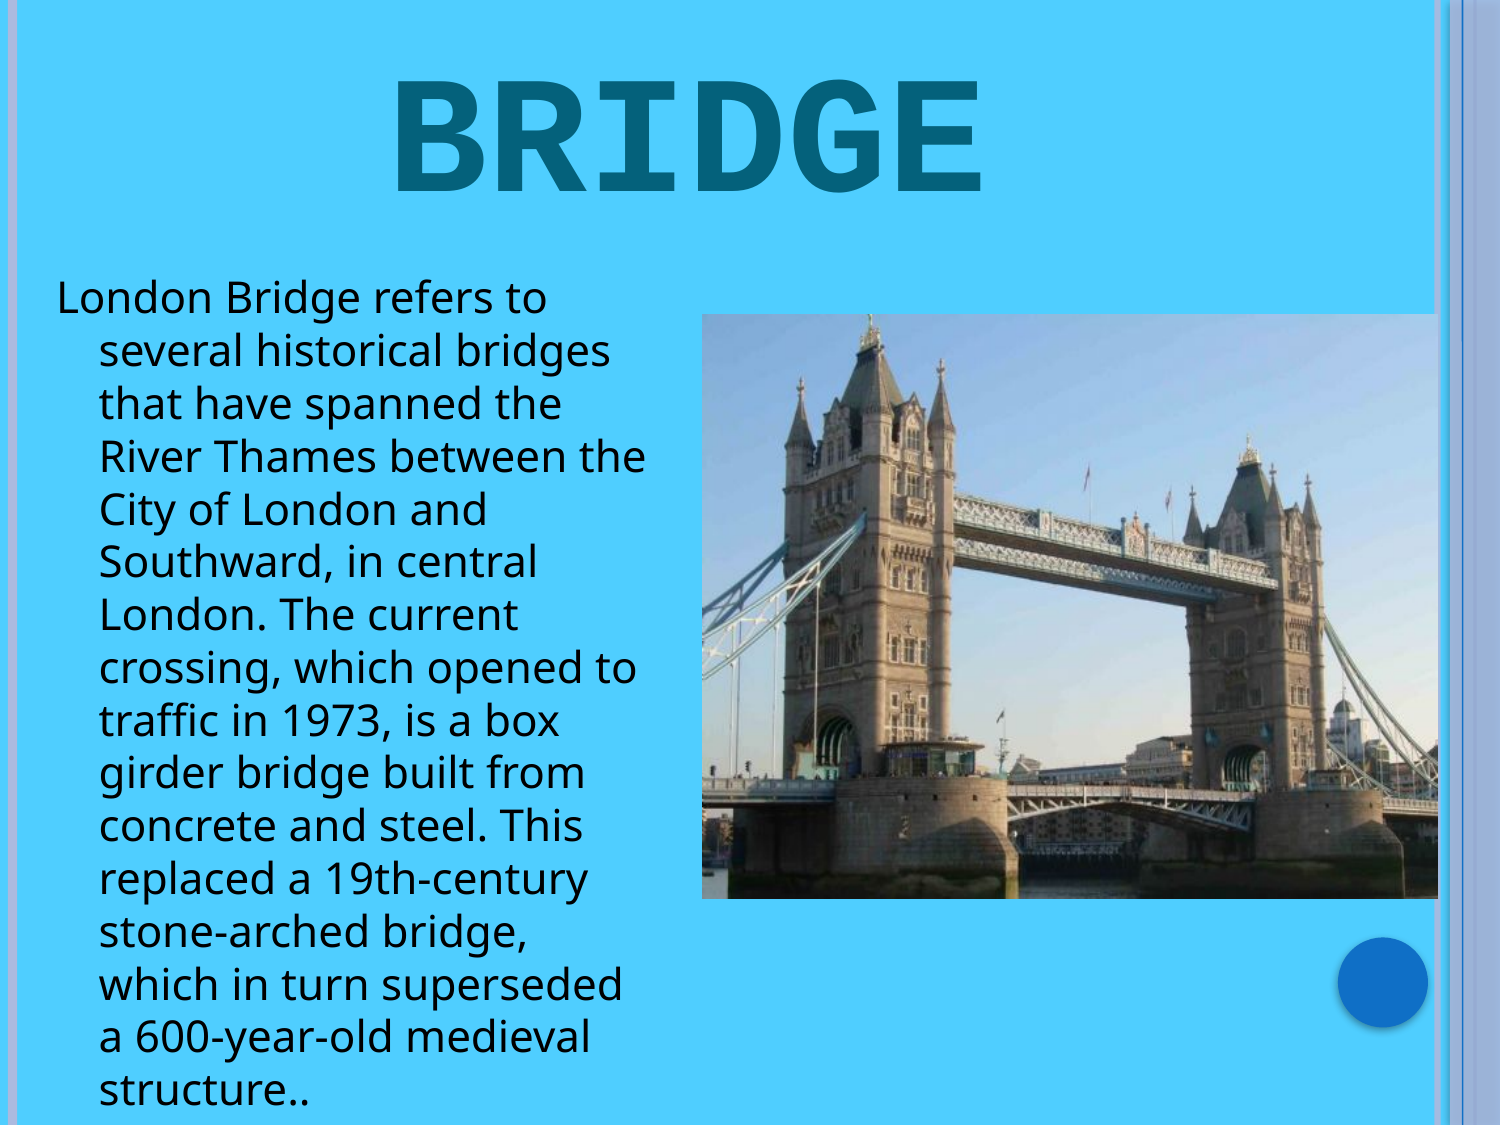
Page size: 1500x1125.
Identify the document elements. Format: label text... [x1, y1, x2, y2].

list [702, 313, 1438, 899]
list London Bridge refers to several historical bridges that have spanned the River Thames between the City of London and Southward, in central London. The current crossing, which opened to traffic in 1973, is a box girder bridge built from concrete and steel. This replaced a 19th-century stone-arched bridge, which in turn superseded a 600-year-old medieval structure.. [41, 262, 675, 1125]
title London Bridge [75, 45, 1300, 233]
